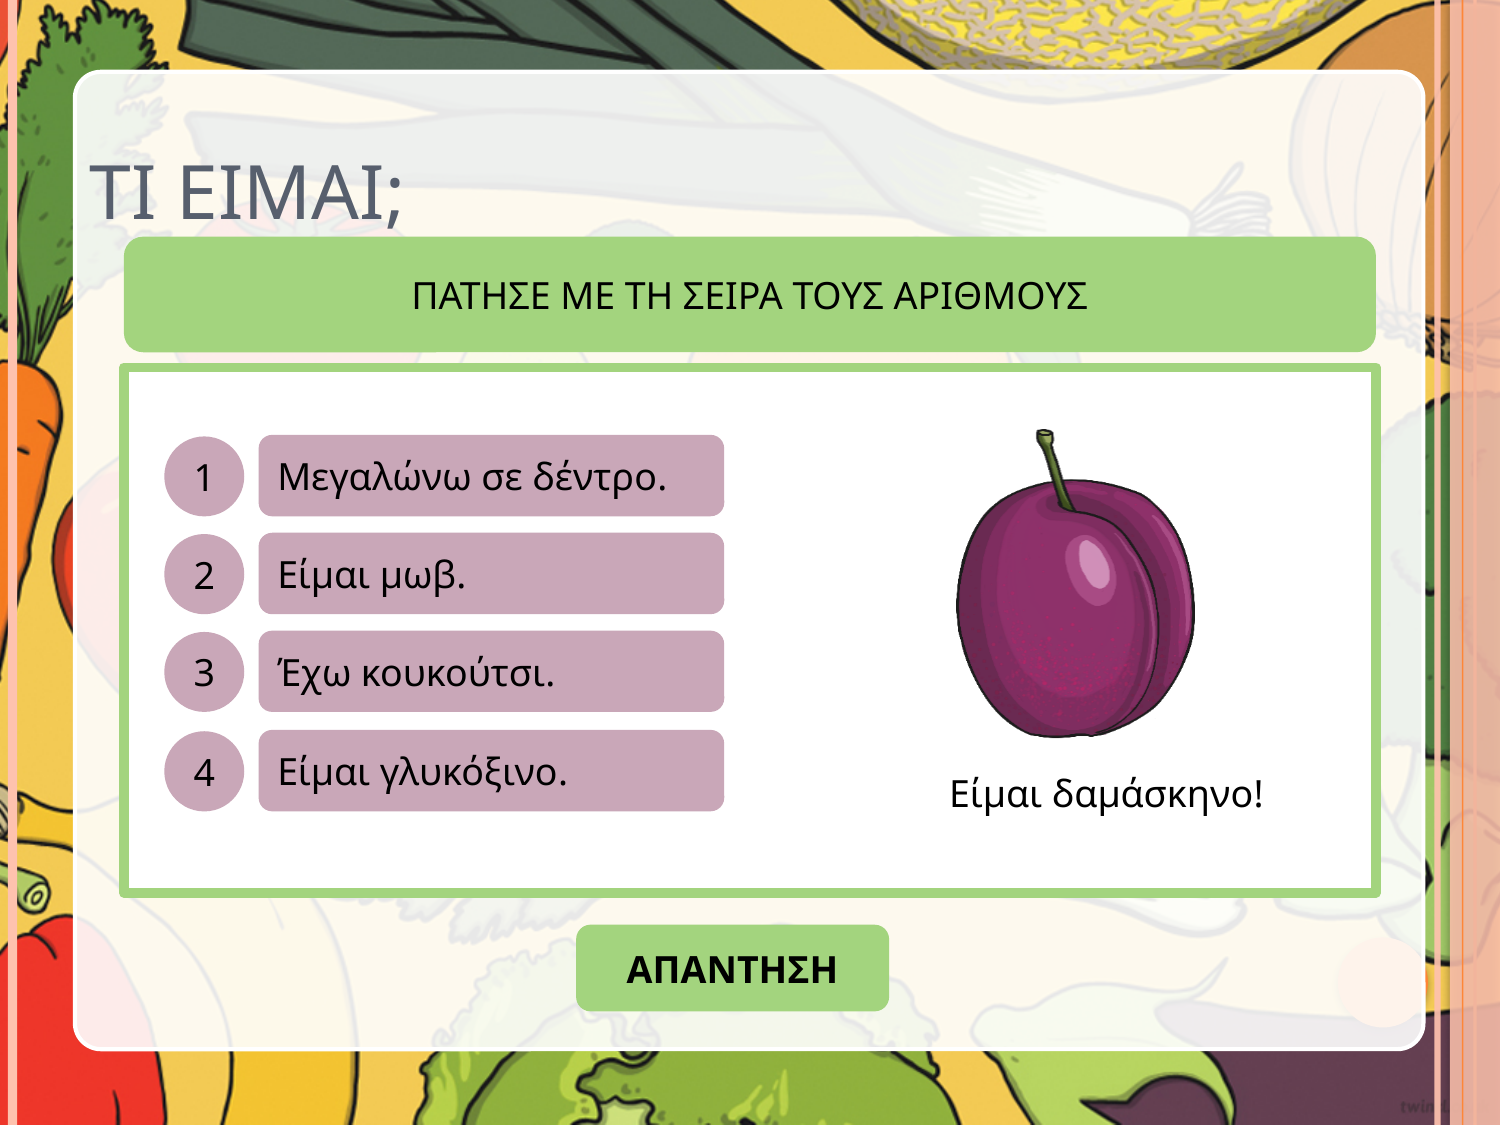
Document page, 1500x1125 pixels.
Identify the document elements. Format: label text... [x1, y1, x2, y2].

text_box 4 [162, 729, 247, 814]
picture [1441, 0, 1449, 1081]
text_box ΑΠΑΝΤΗΣΗ [573, 922, 892, 1014]
text_box Μεγαλώνω σε δέντρο. [256, 432, 727, 519]
title ΤΙ ΕΙΜΑΙ; [75, 78, 1424, 242]
text_box [1374, 1081, 1500, 1125]
text_box [122, 365, 1378, 895]
text_box ΠΑΤΗΣΕ ΜΕ ΤΗ ΣΕΙΡΑ ΤΟΥΣ ΑΡΙΘΜΟΥΣ [121, 234, 1379, 355]
text_box Έχω κουκούτσι. [256, 628, 727, 715]
text_box 3 [162, 629, 247, 715]
text_box 2 [162, 531, 247, 617]
text_box 1 [162, 434, 247, 519]
picture [18, 0, 1434, 1125]
text_box Είμαι γλυκόξινο. [256, 727, 727, 814]
text_box Είμαι μωβ. [256, 530, 727, 617]
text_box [948, 428, 1265, 824]
picture [0, 0, 7, 1125]
